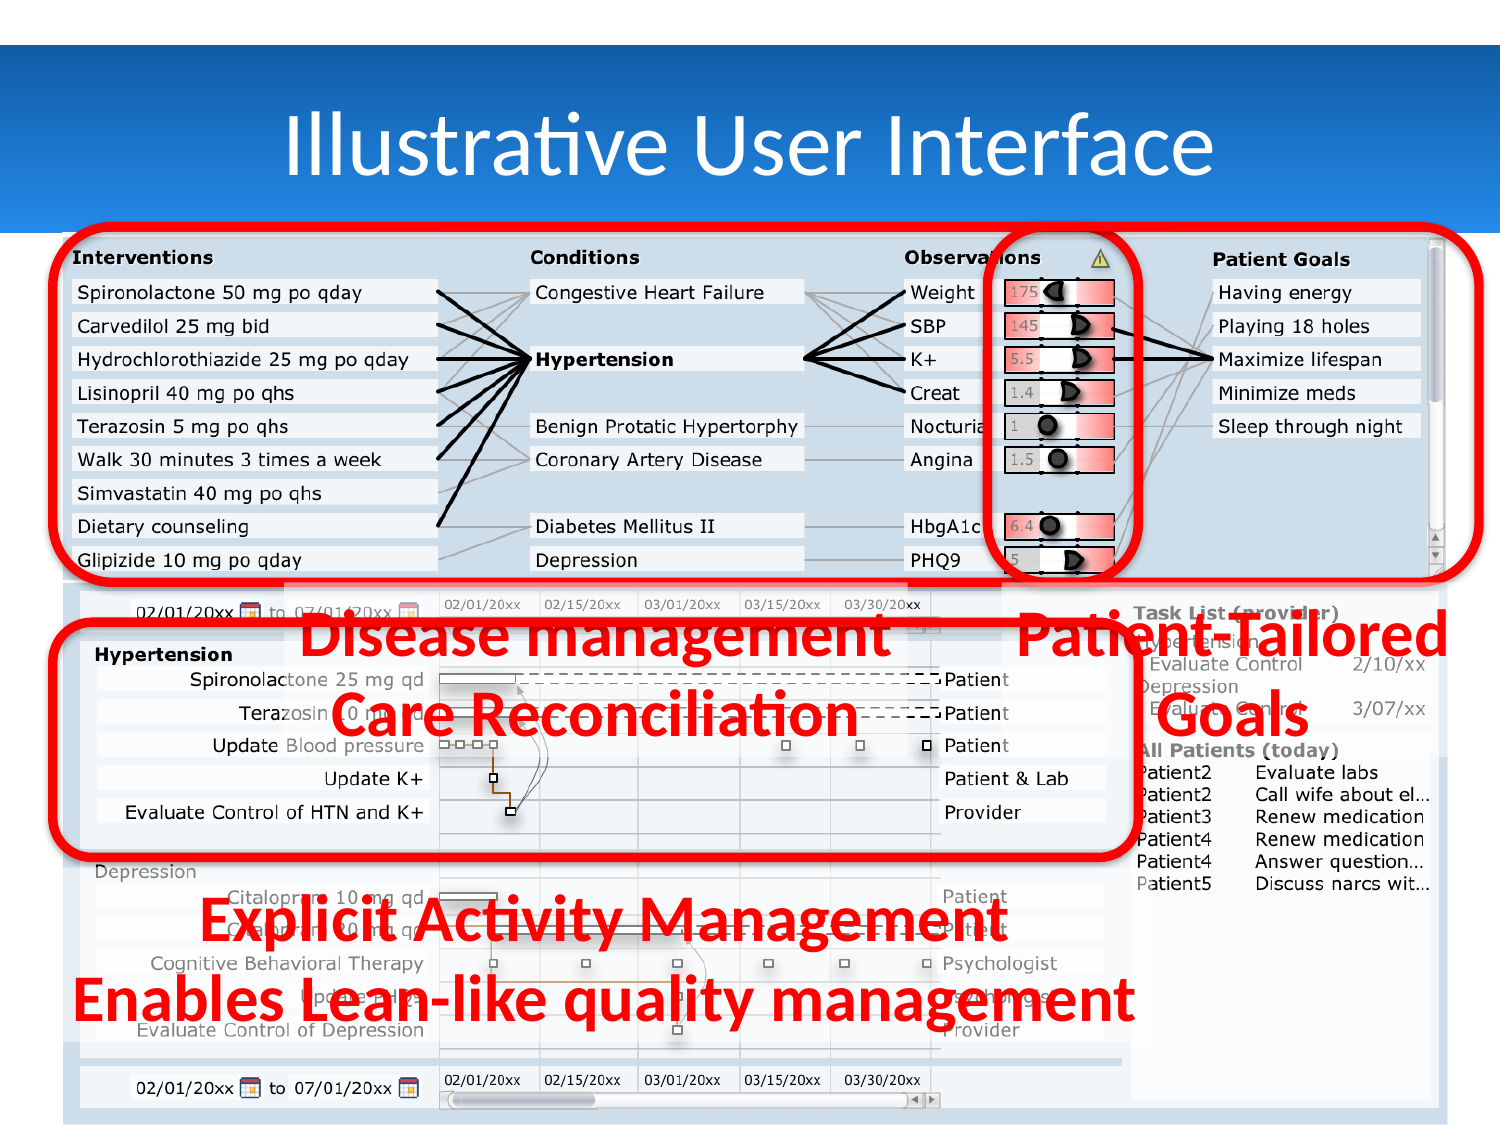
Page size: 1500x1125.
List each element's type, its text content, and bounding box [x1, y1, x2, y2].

picture [61, 760, 1448, 1125]
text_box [987, 226, 1480, 760]
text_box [52, 226, 985, 620]
title Illustrative User Interface [0, 45, 1500, 233]
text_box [50, 621, 1160, 1045]
